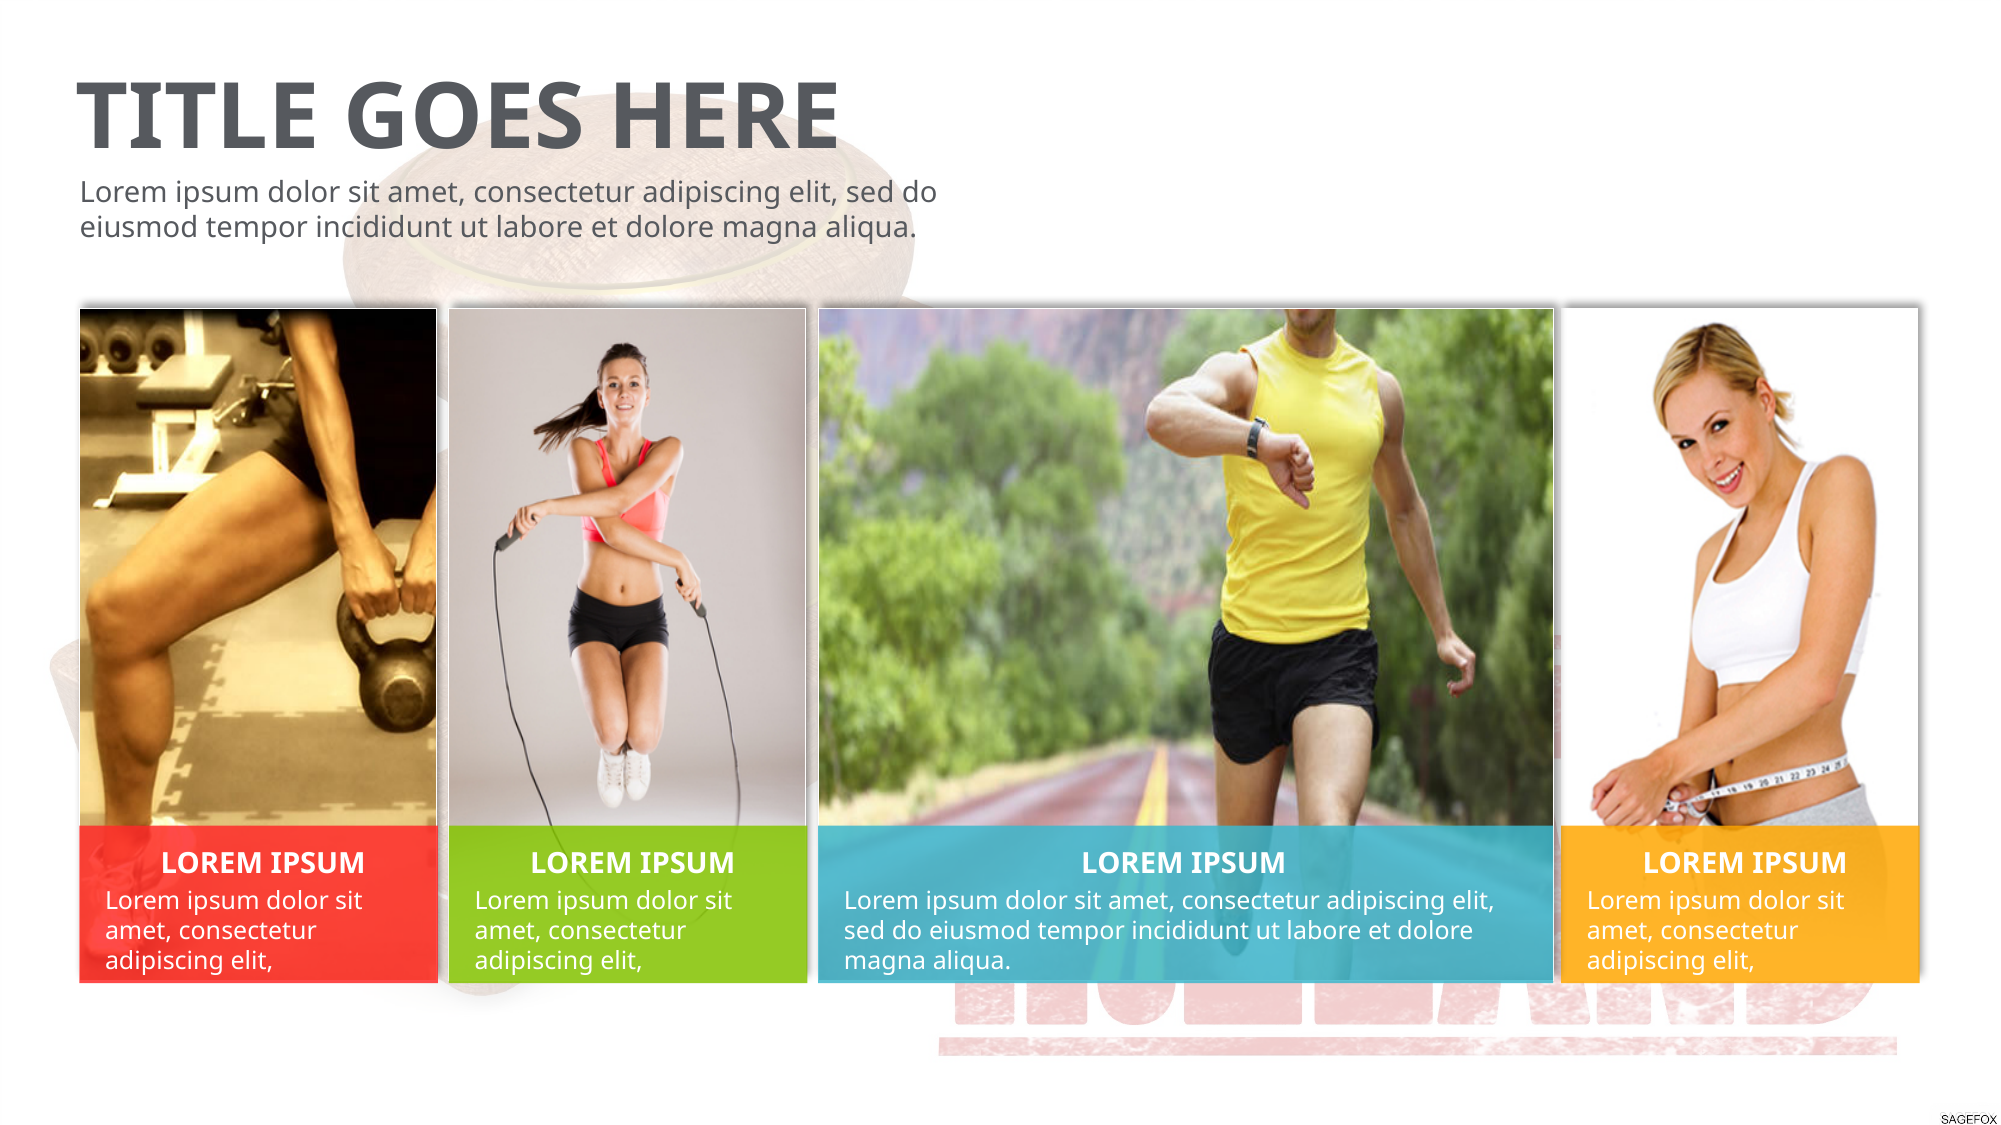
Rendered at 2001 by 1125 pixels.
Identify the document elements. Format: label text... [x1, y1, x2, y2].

picture [1938, 1114, 1999, 1125]
text_box [448, 824, 808, 984]
text_box LOREM IPSUM Lorem ipsum dolor sit amet, consectetur adipiscing elit, [90, 837, 437, 982]
text_box [1562, 308, 1919, 824]
text_box [817, 824, 1554, 984]
text_box LOREM IPSUM Lorem ipsum dolor sit amet, consectetur adipiscing elit, sed do eiusmod tempor incididunt ut labore et dolore magna aliqua. [829, 837, 1539, 982]
text_box [78, 824, 439, 984]
text_box LOREM IPSUM Lorem ipsum dolor sit amet, consectetur adipiscing elit, [459, 837, 806, 982]
text_box [78, 308, 437, 824]
text_box [1560, 824, 1921, 984]
text_box [817, 308, 1554, 824]
text_box [448, 308, 807, 824]
text_box LOREM IPSUM Lorem ipsum dolor sit amet, consectetur adipiscing elit, [1572, 837, 1918, 982]
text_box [60, 49, 1020, 252]
